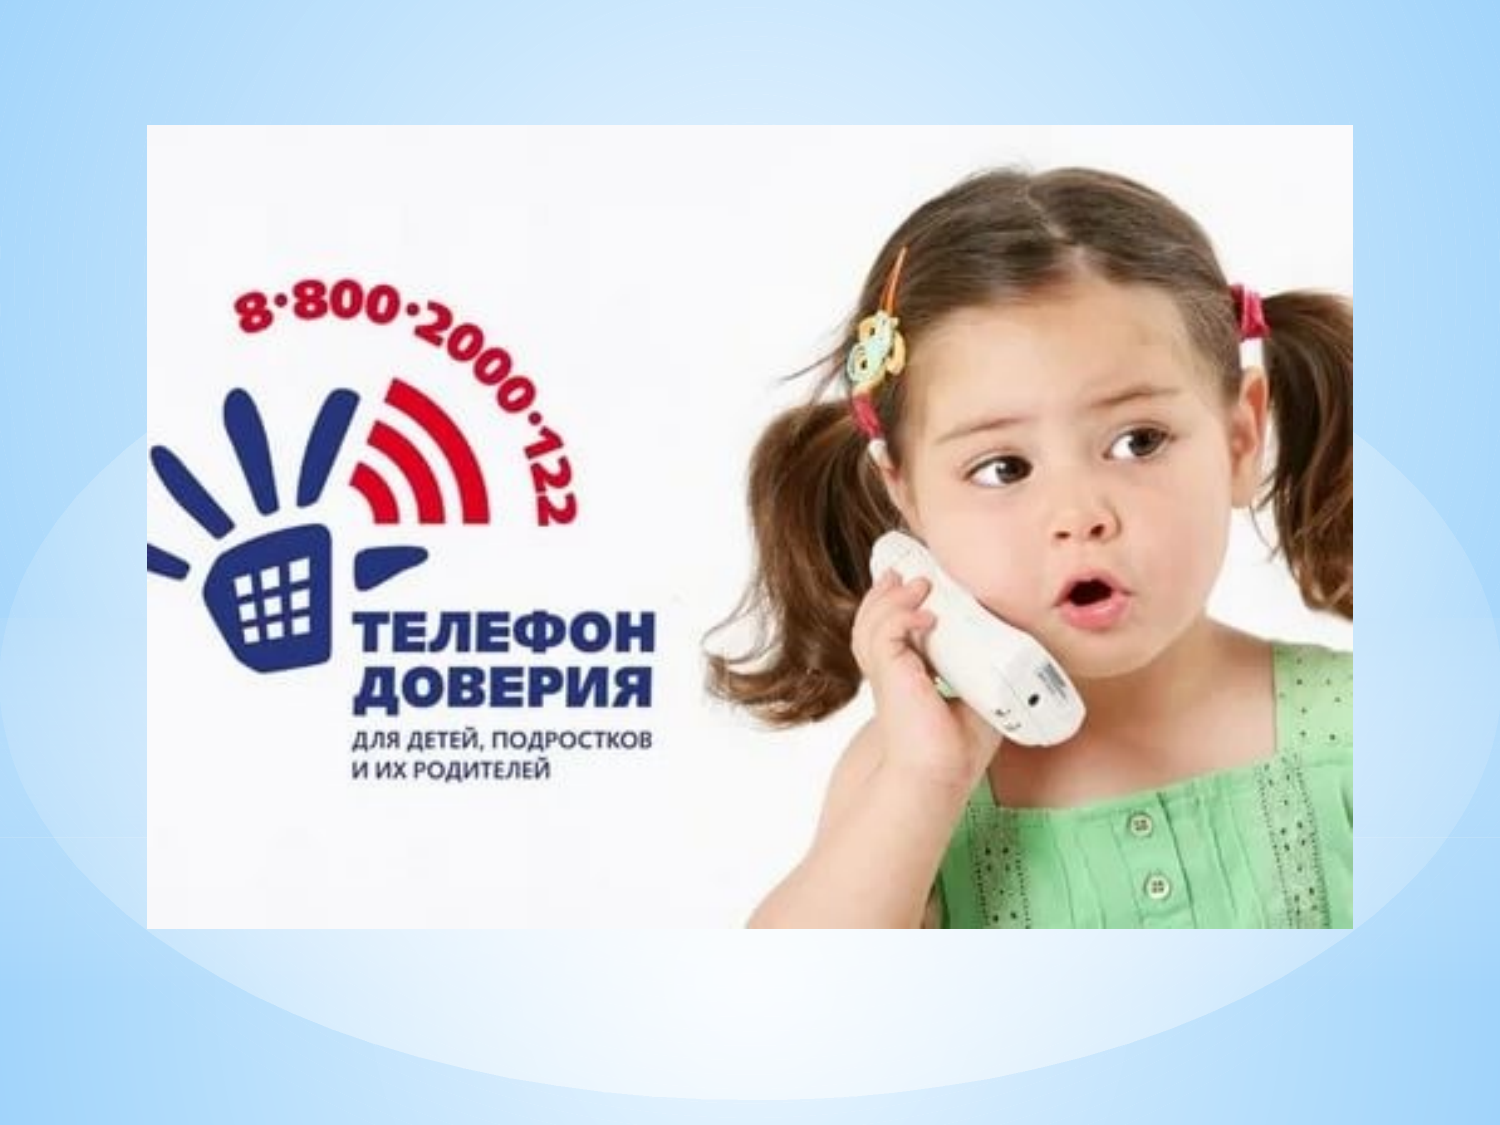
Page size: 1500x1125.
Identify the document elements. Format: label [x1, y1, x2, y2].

picture [147, 125, 1353, 929]
